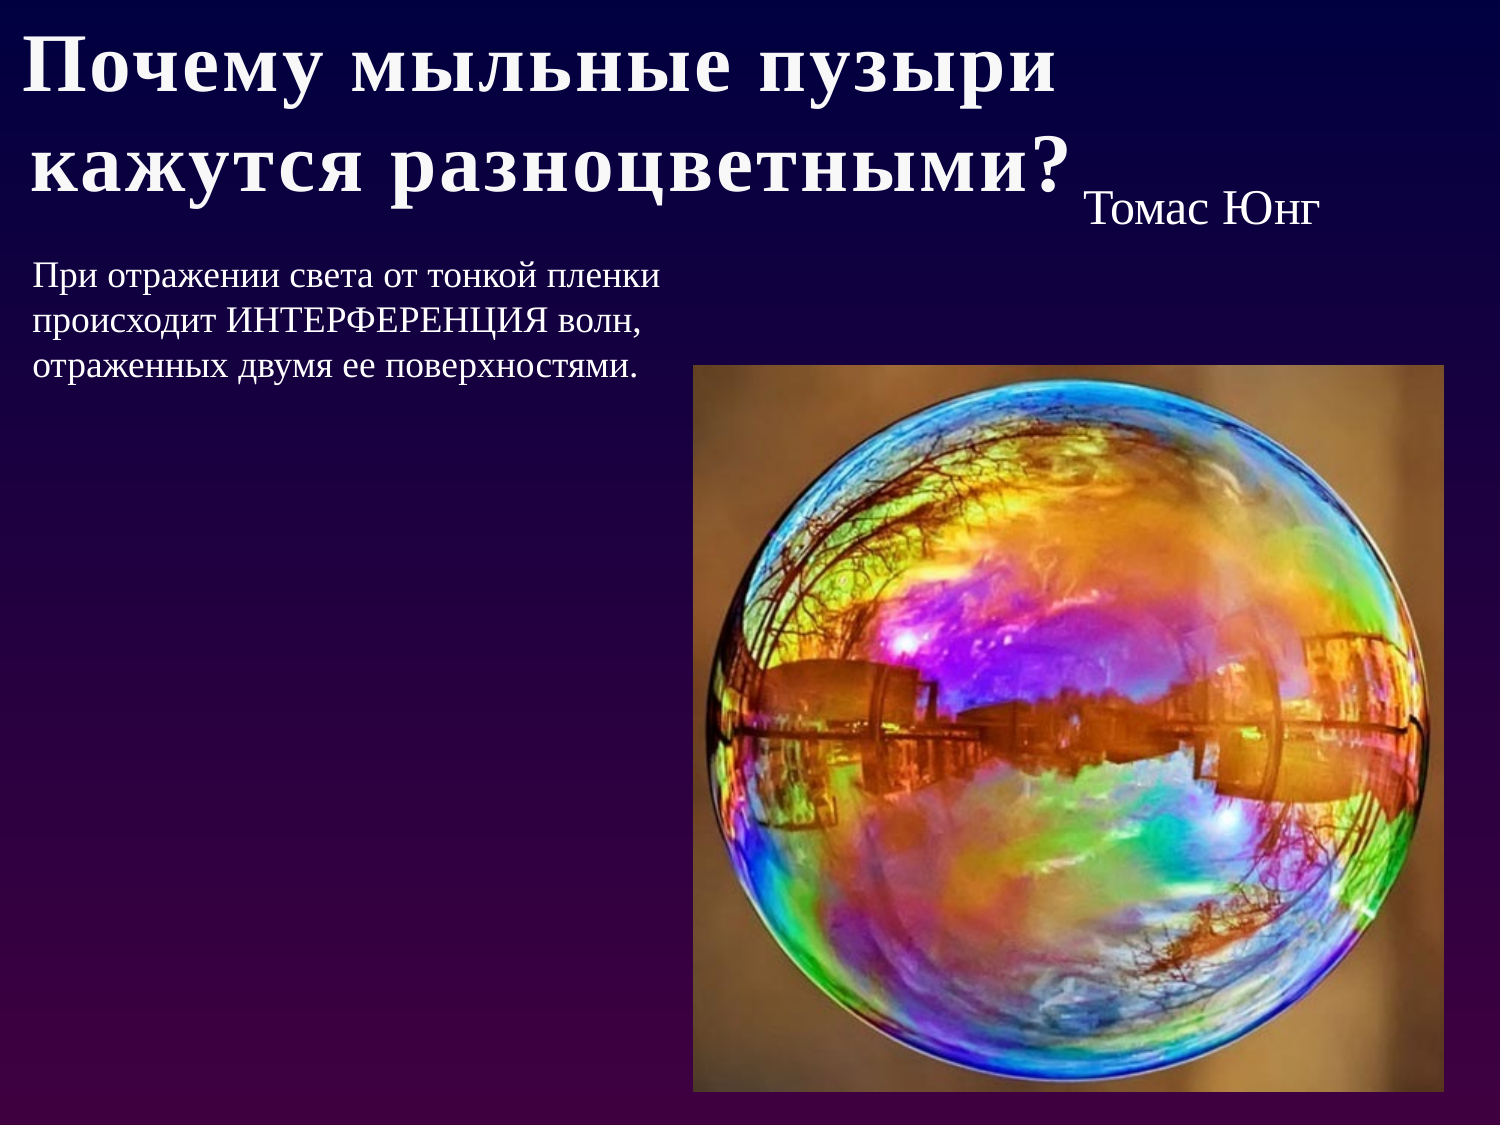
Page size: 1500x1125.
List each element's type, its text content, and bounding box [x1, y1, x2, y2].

text_box При отражении света от тонкой пленки происходит ИНТЕРФЕРЕНЦИЯ волн, отраженных двумя ее поверхностями. [17, 242, 821, 393]
picture [693, 365, 1445, 1093]
text_box Томас Юнг [1068, 167, 1500, 242]
text_box Почему мыльные пузыри кажутся разноцветными? [6, 1, 1097, 216]
